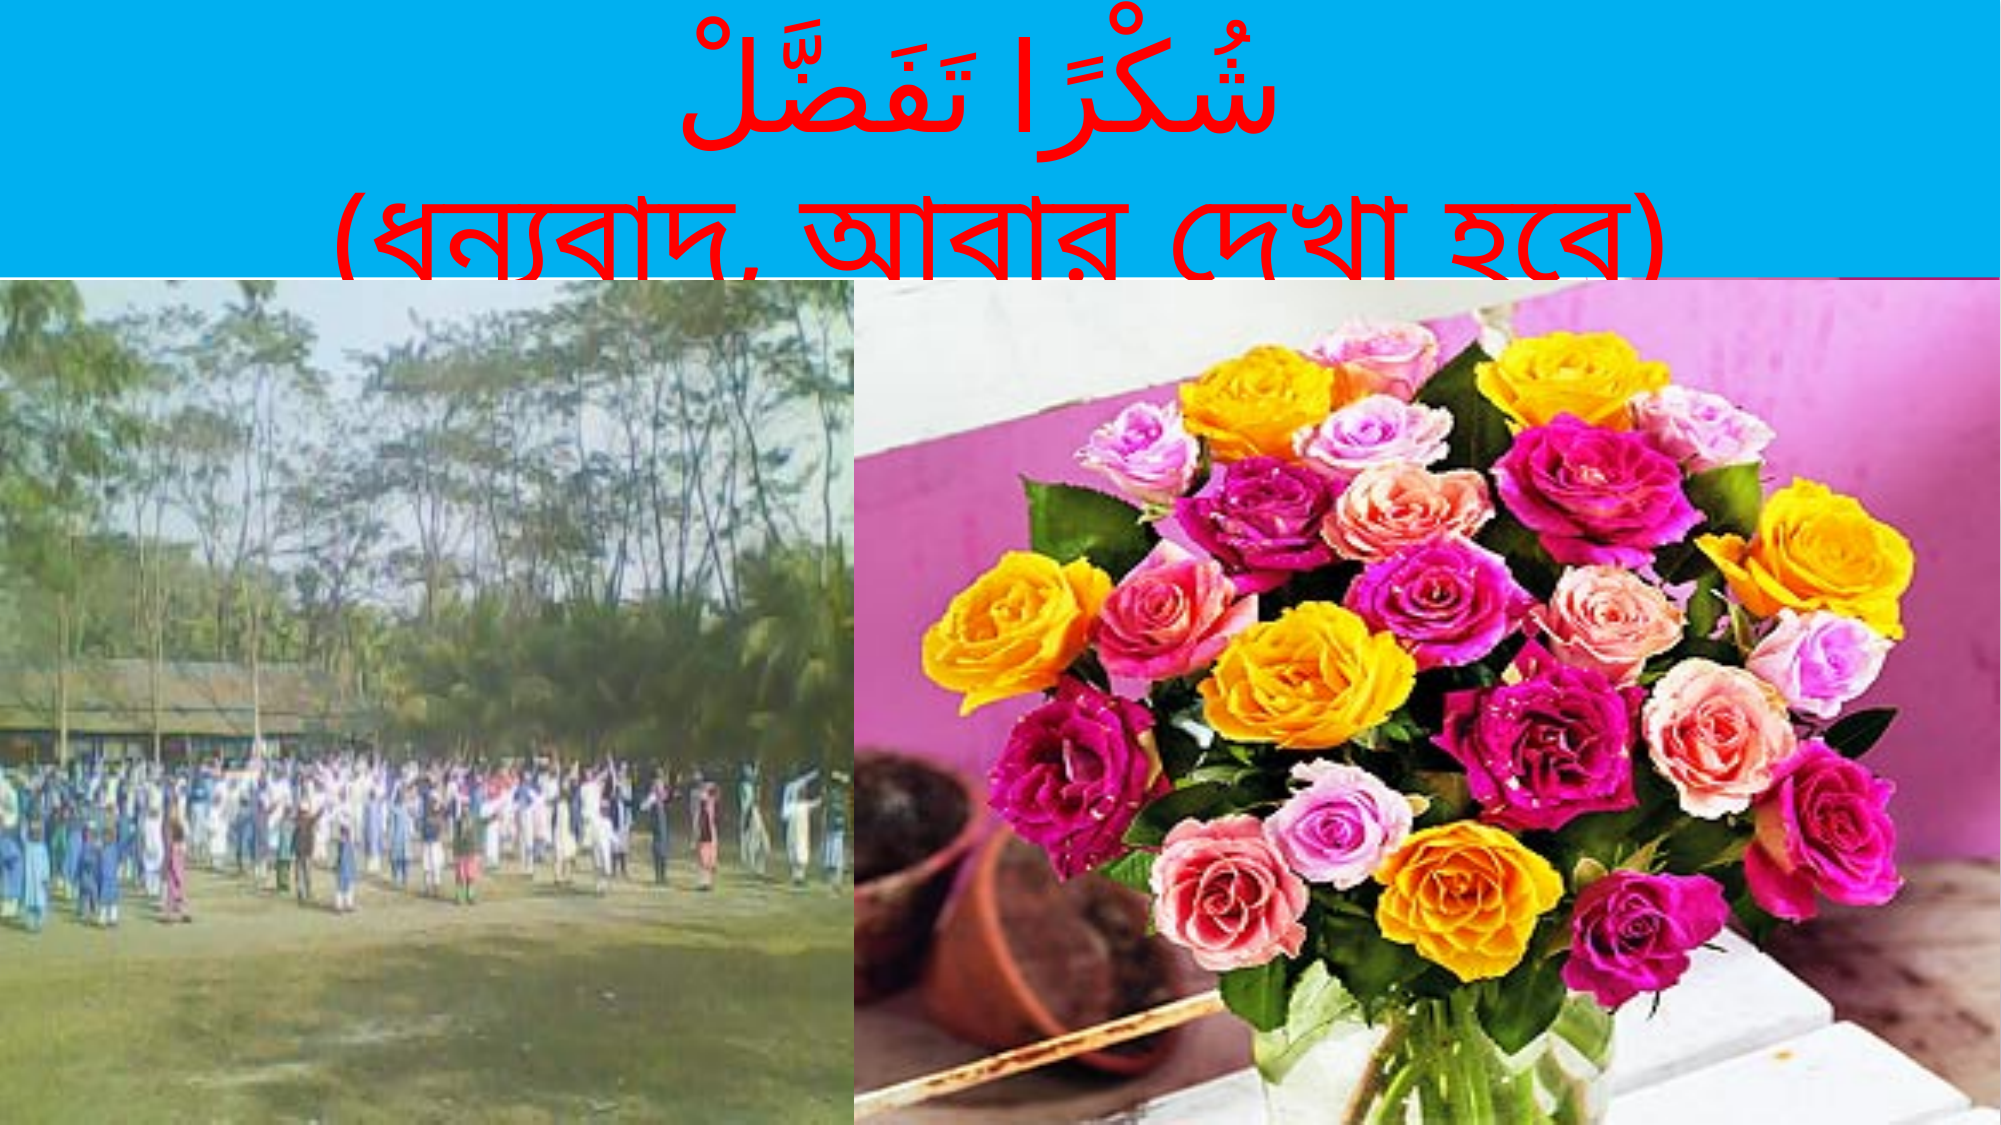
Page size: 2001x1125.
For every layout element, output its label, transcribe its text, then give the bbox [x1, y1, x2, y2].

title شُكْرًا تَفَضَّلْ (ধন্যবাদ, আবার দেখা হবে) [0, 0, 2000, 278]
picture [0, 279, 854, 1125]
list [854, 279, 2000, 1125]
